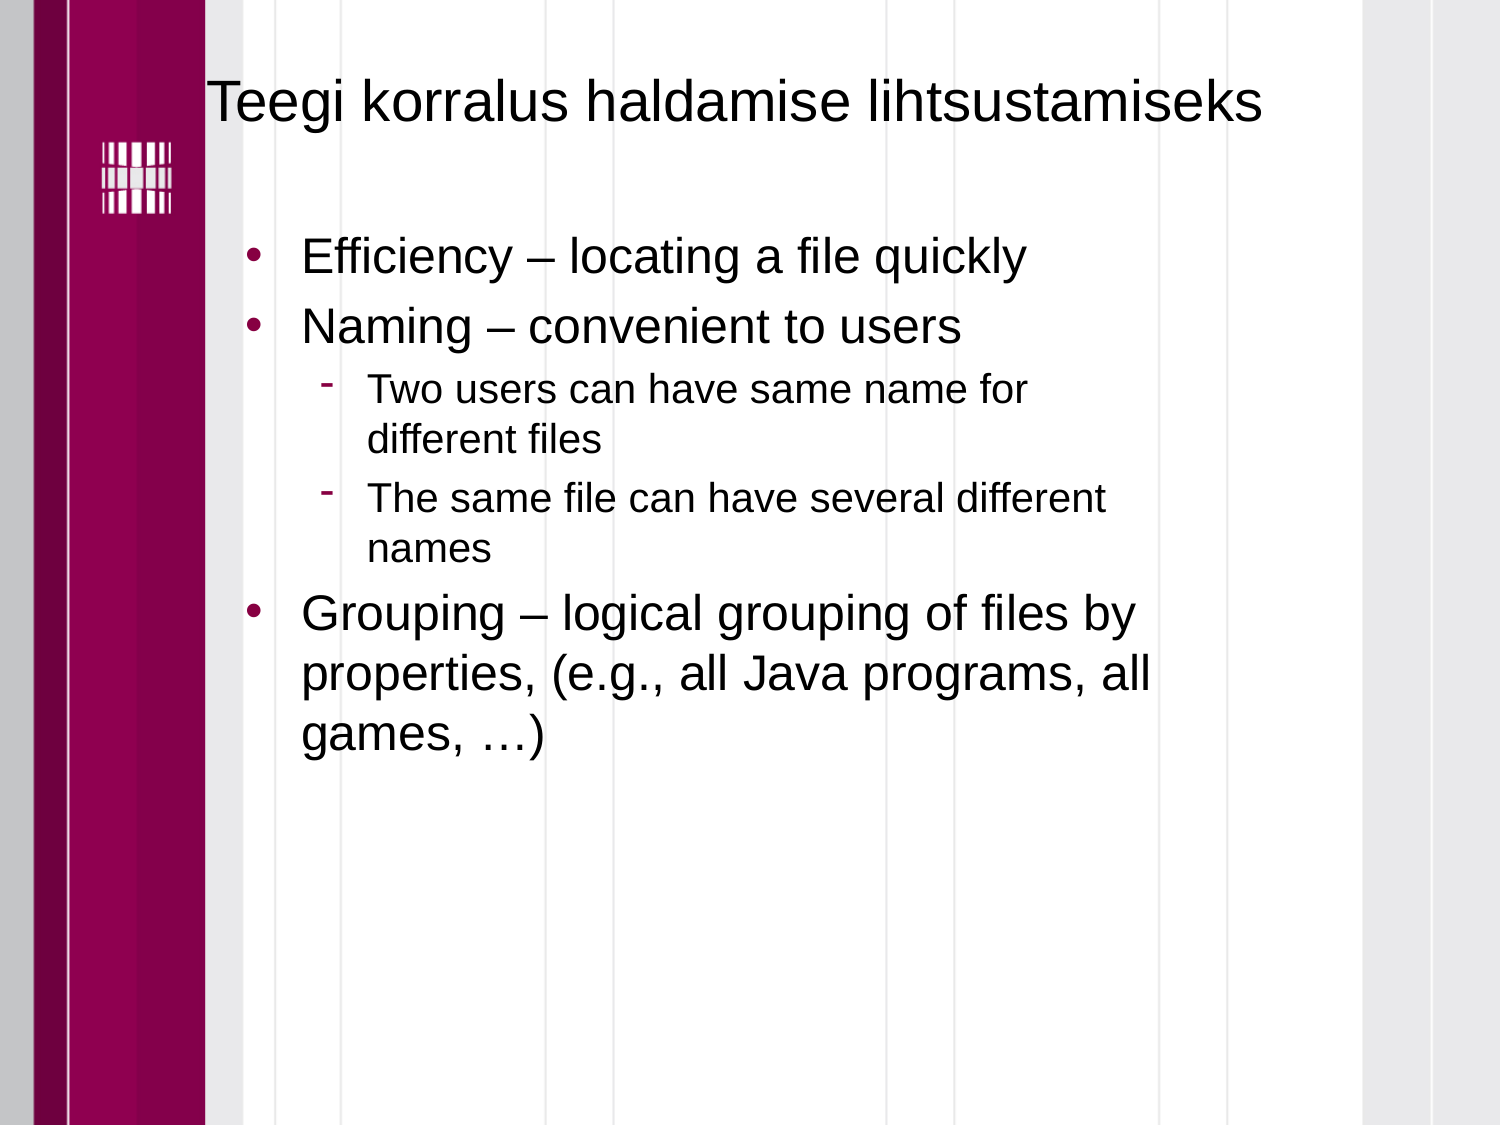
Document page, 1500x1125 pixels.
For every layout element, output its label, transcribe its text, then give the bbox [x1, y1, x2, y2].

picture [0, 0, 1500, 1125]
text_box Teegi korralus haldamise lihtsustamiseks [191, 60, 1462, 136]
text_box Efficiency – locating a file quickly Naming – convenient to users Two users can have same name for different files The same file can have several different names Grouping – logical grouping of files by properties, (e.g., all Java programs, all games, …) [230, 216, 1197, 941]
